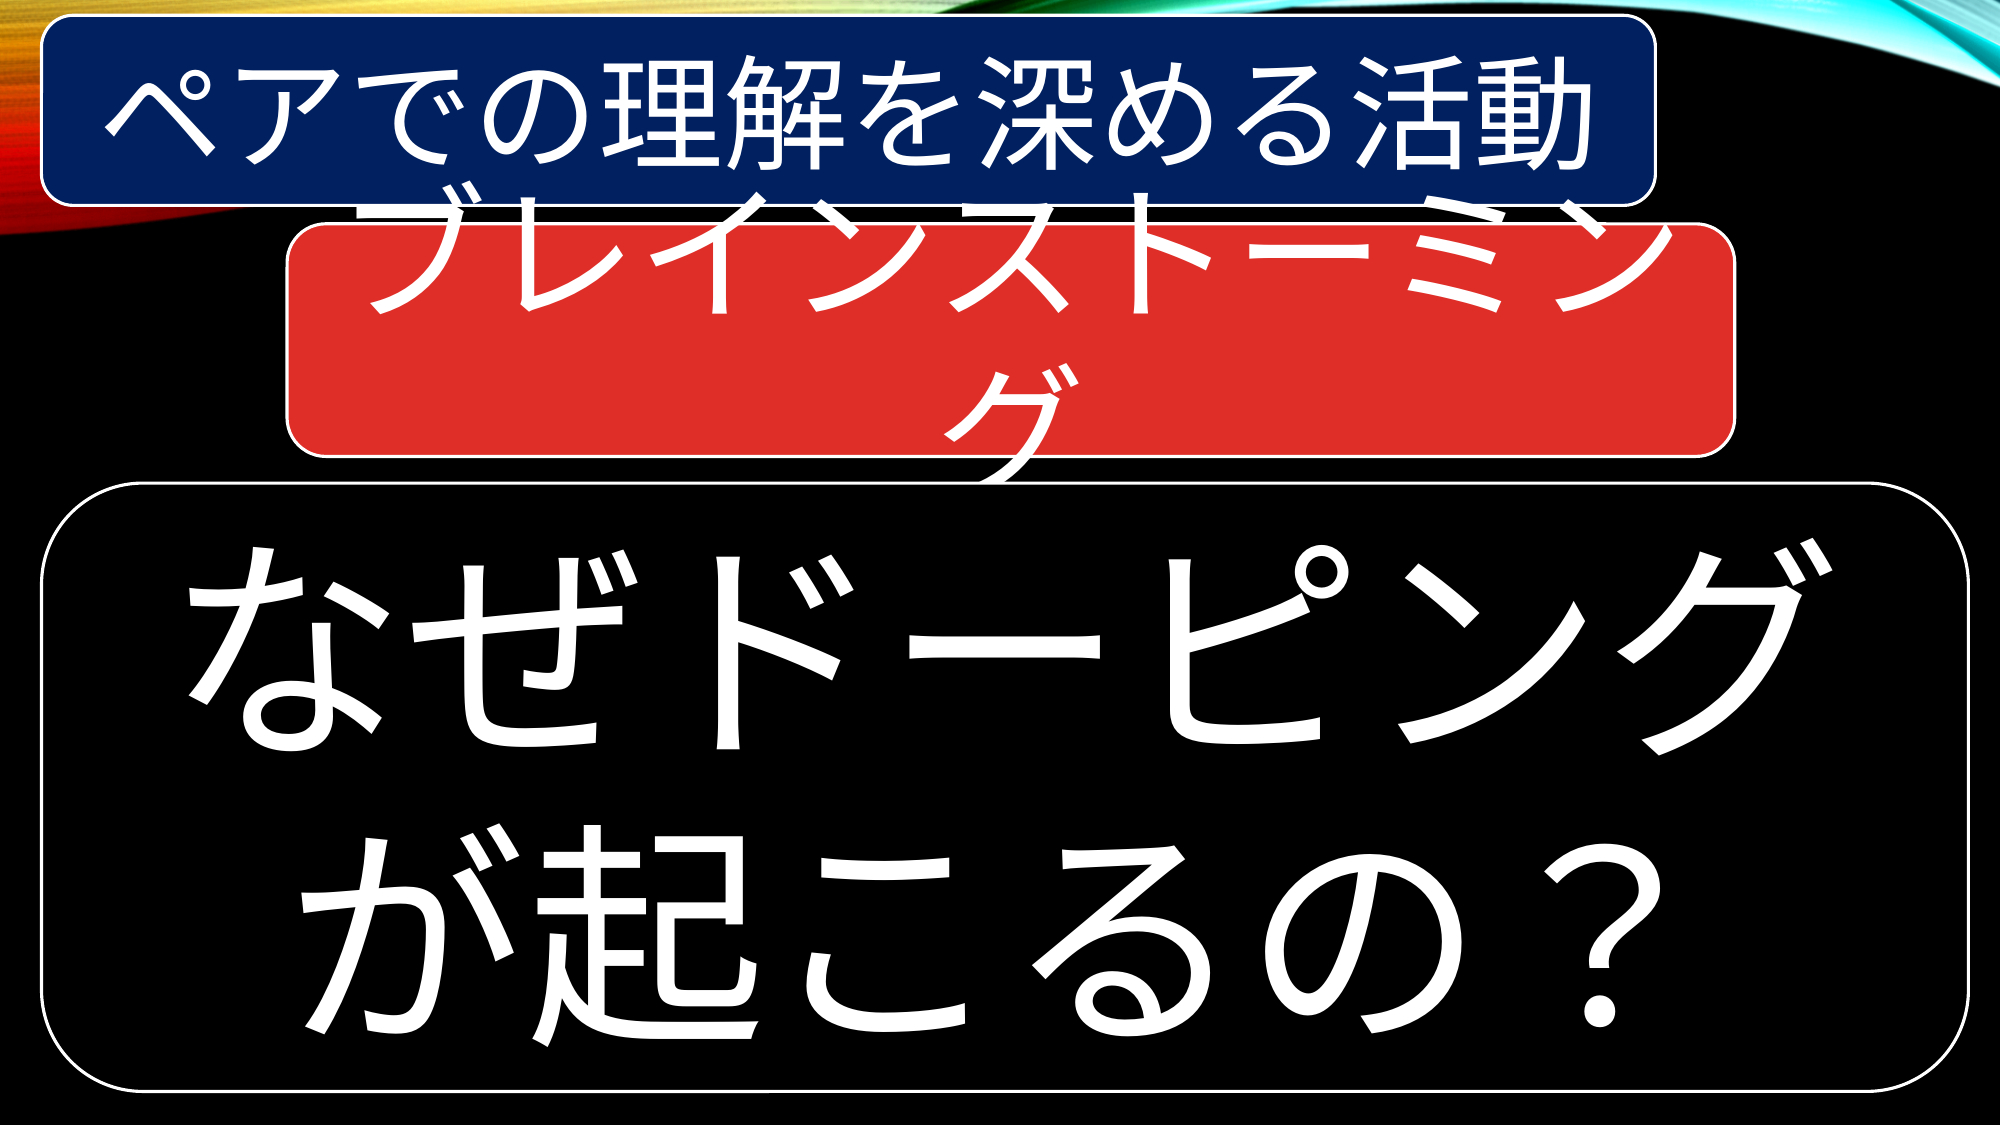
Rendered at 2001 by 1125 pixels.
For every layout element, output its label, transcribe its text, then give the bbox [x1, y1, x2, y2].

text_box なぜドーピングが起こるの？ [39, 481, 1970, 1094]
text_box ブレインストーミング [285, 222, 1737, 459]
text_box ペアでの理解を深める活動 [39, 13, 1657, 207]
picture [0, 0, 2000, 237]
